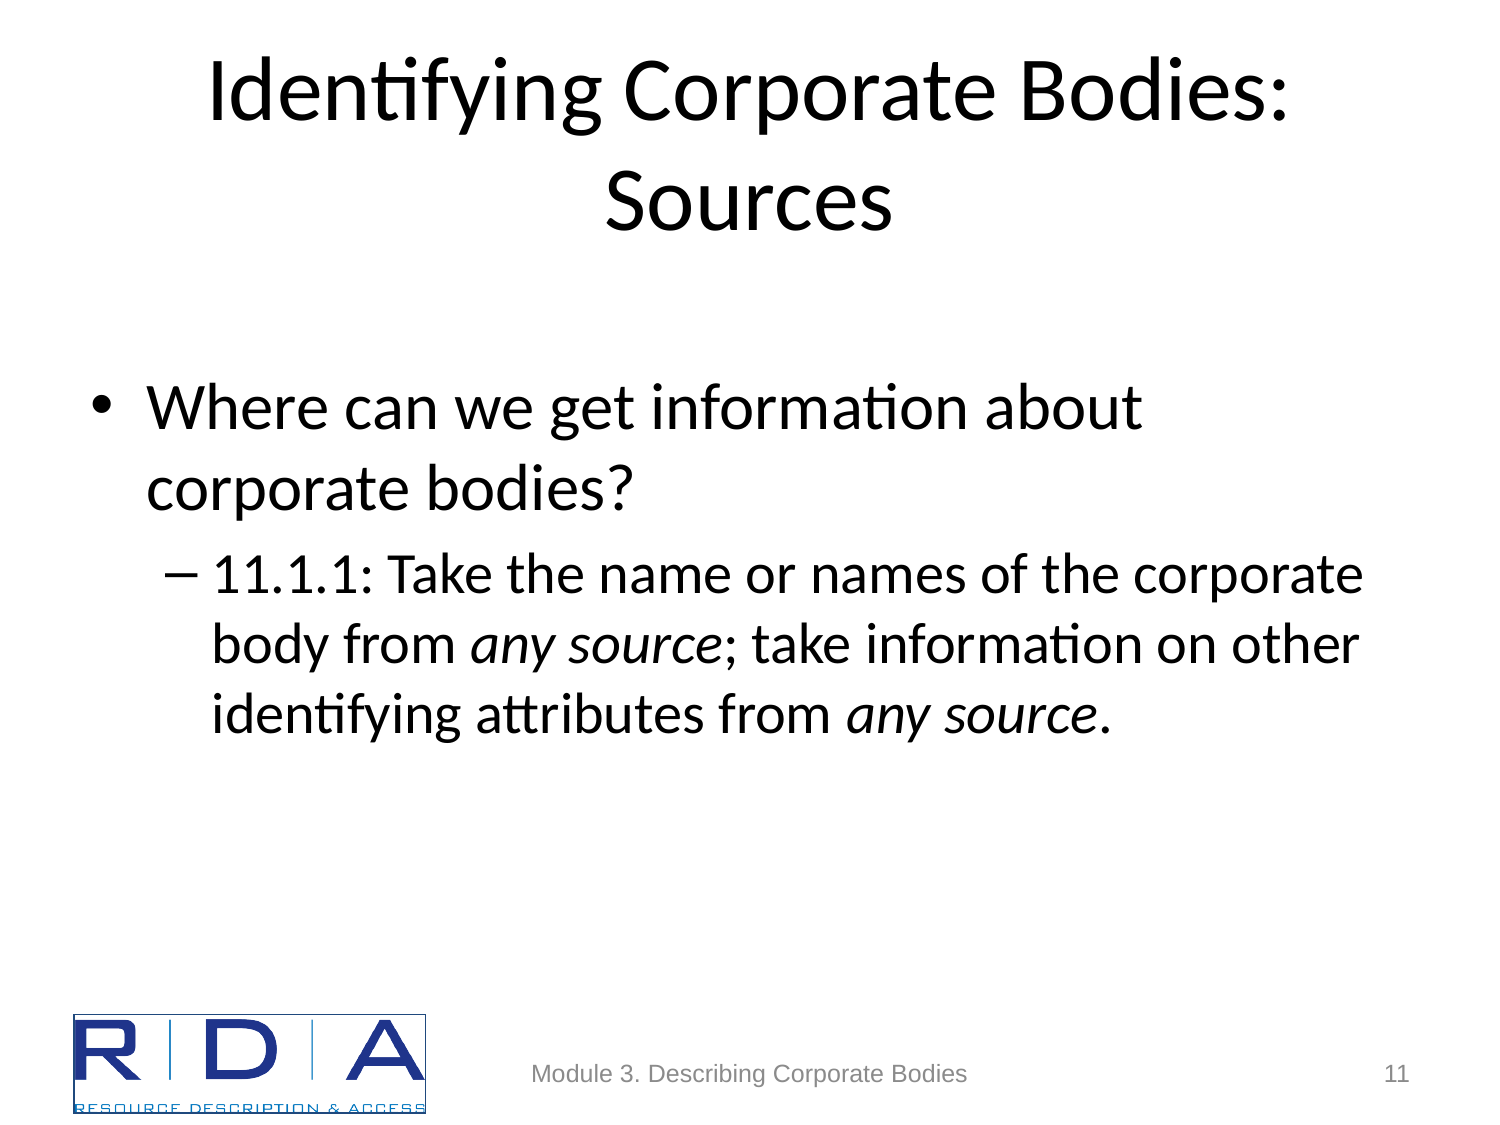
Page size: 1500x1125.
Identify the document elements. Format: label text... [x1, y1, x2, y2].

picture [75, 1015, 425, 1112]
title Identifying Corporate Bodies: Sources [75, 45, 1425, 233]
footer Module 3. Describing Corporate Bodies [512, 1042, 988, 1103]
slide_number 11 [1074, 1042, 1425, 1103]
list Where can we get information about corporate bodies? 11.1.1: Take the name or names of the corporate body from any source; take information on other identifying attributes from any source. [75, 262, 1425, 1005]
